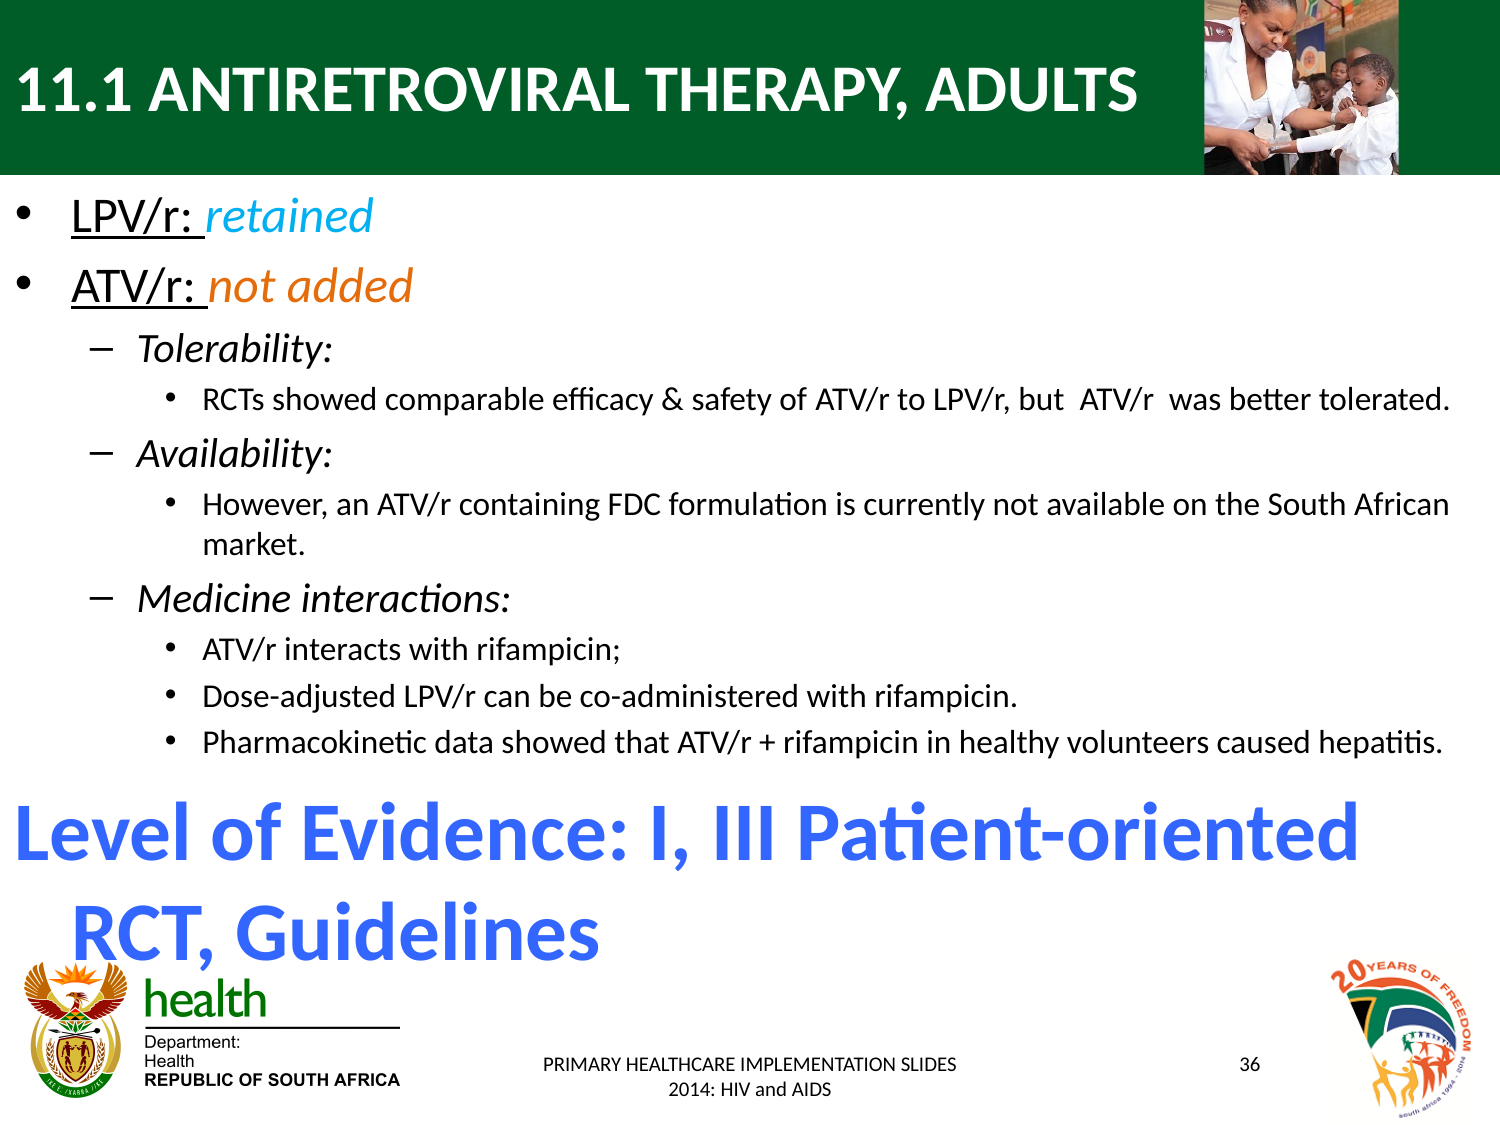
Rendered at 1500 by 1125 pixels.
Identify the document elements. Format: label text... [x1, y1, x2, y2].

title 11.1 ANTIRETROVIRAL THERAPY, ADULTS [0, 37, 1350, 175]
picture [1324, 1005, 1477, 1125]
footer PRIMARY HEALTHCARE IMPLEMENTATION SLIDES 2014: HIV and AIDS [512, 1042, 988, 1103]
list LPV/r: retained ATV/r: not added Tolerability: RCTs showed comparable efficacy & safety of ATV/r to LPV/r, but ATV/r was better tolerated. Availability: However, an ATV/r containing FDC formulation is currently not available on the South African market. Medicine interactions: ATV/r interacts with rifampicin; Dose-adjusted LPV/r can be co-administered with rifampicin. Pharmacokinetic data showed that ATV/r + rifampicin in healthy volunteers caused hepatitis. Level of Evidence: I, III Patient-oriented RCT, Guidelines [0, 174, 1500, 1005]
picture [1204, 0, 1399, 174]
picture [24, 1005, 400, 1098]
slide_number 36 [1074, 1042, 1425, 1103]
